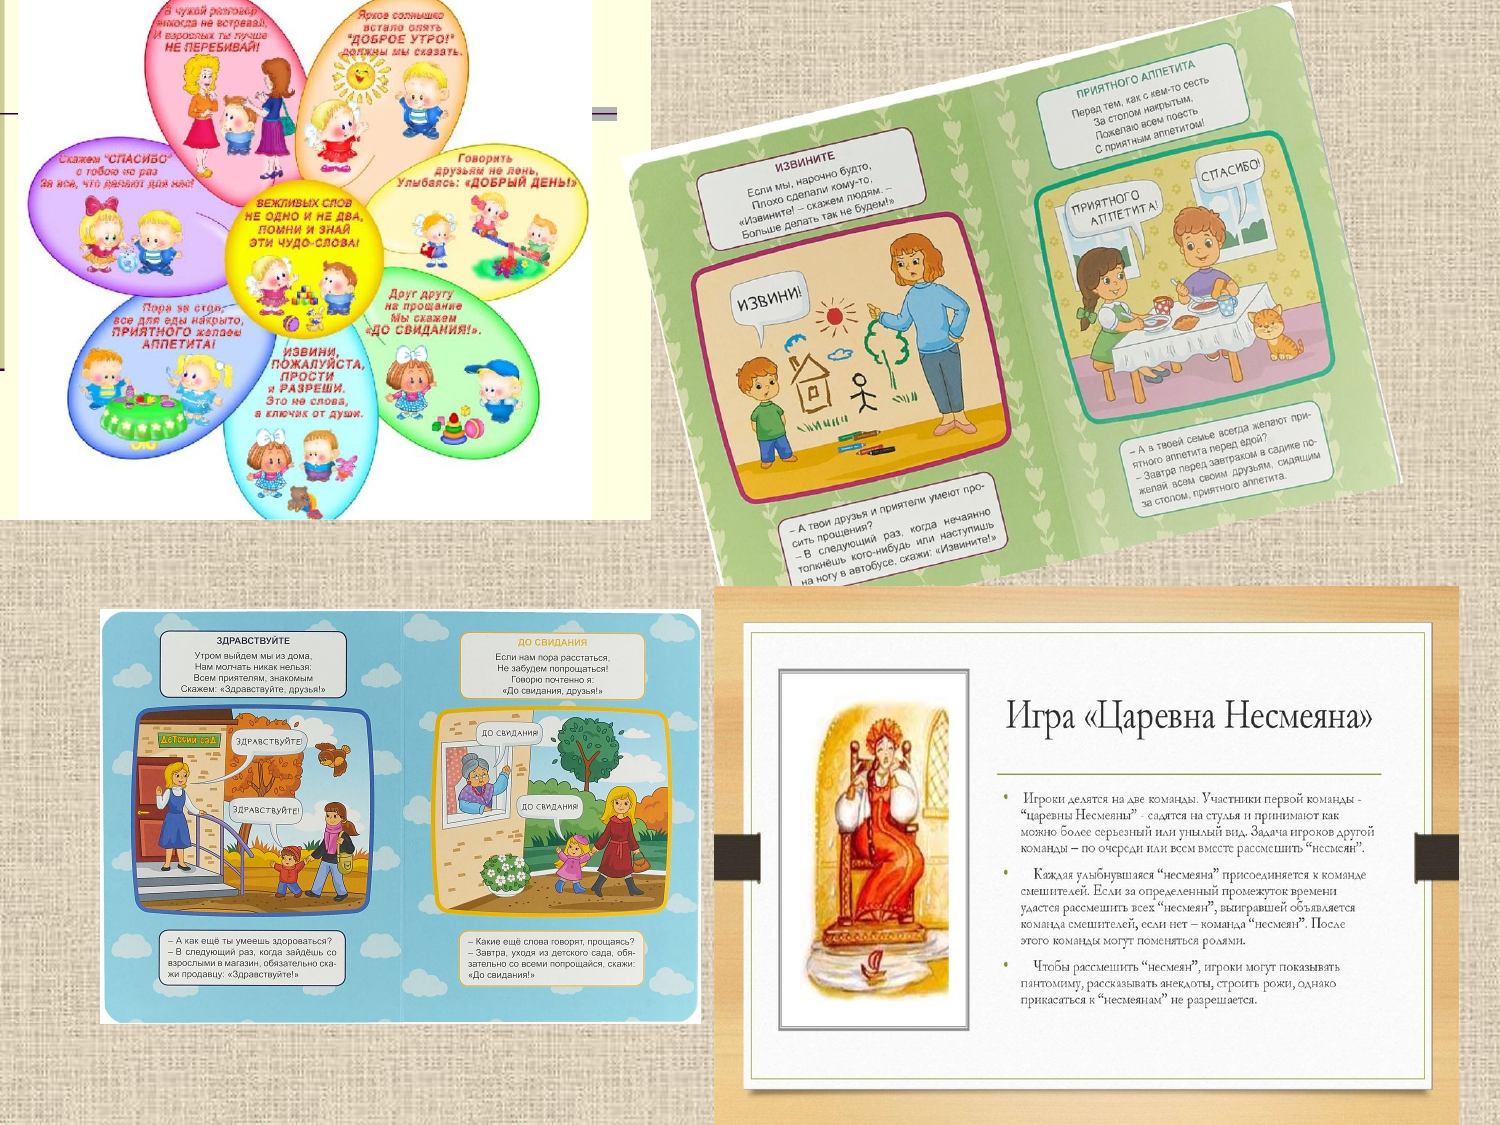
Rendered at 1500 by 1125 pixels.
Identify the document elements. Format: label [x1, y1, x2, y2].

picture [0, 0, 1500, 1125]
list [100, 609, 701, 1024]
